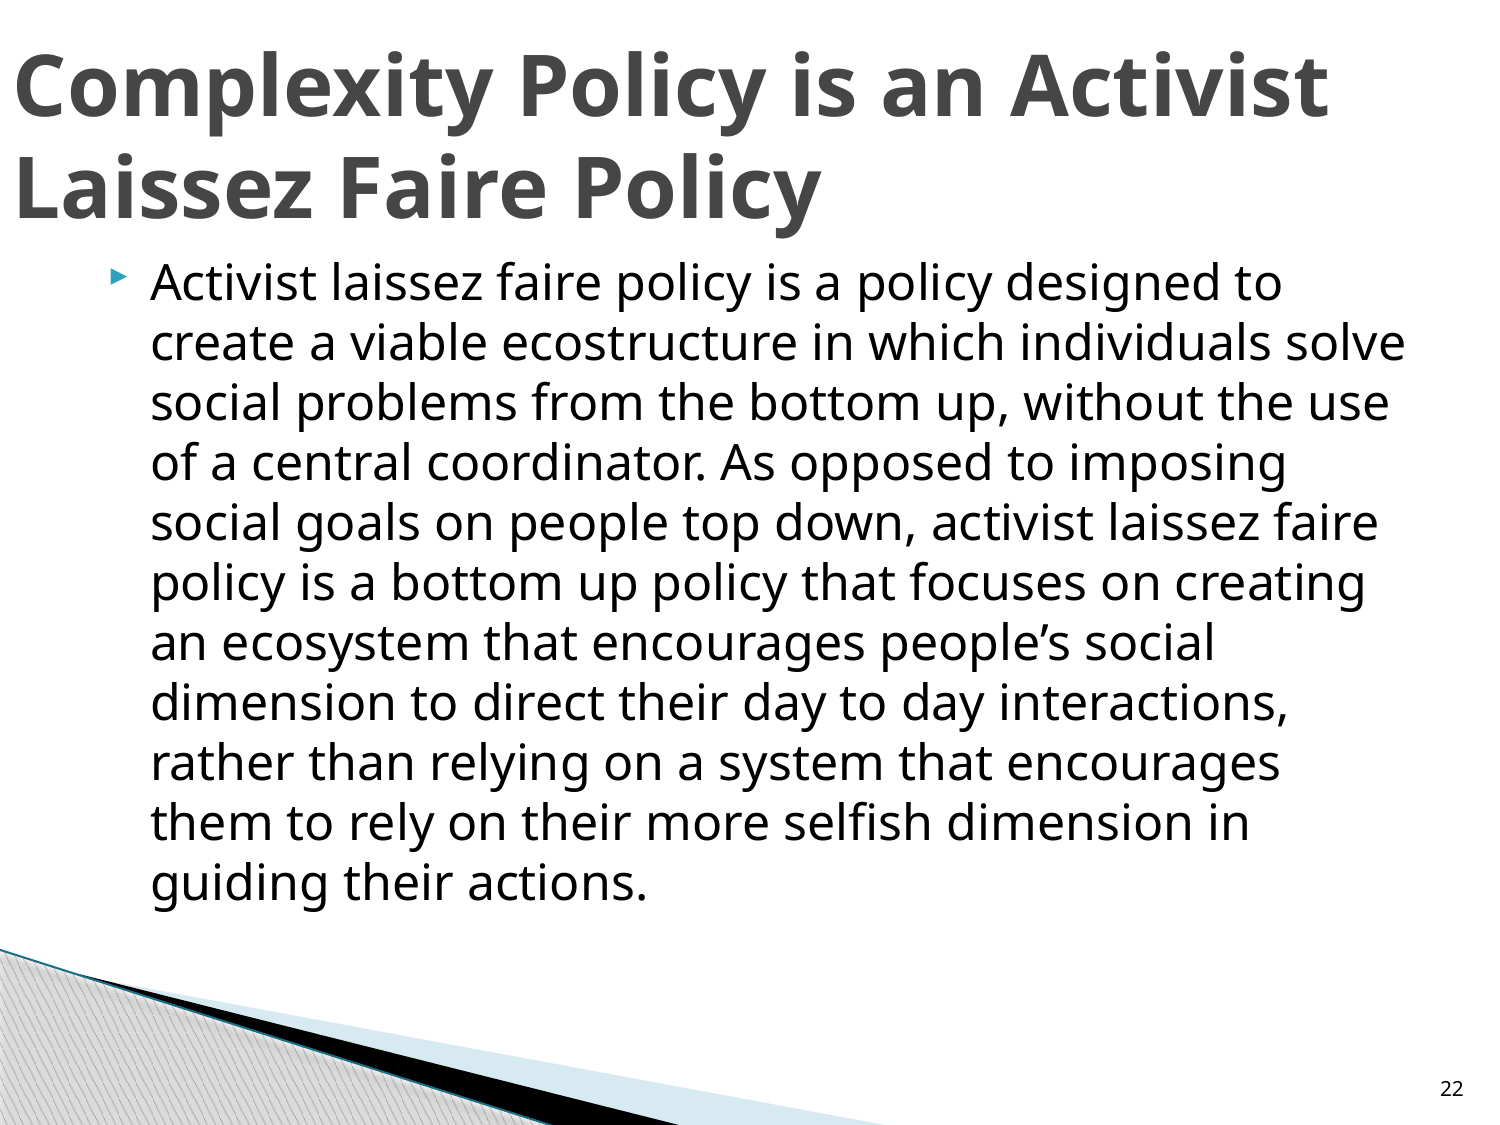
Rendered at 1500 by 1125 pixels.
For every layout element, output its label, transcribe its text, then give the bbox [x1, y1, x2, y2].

slide_number 22 [1418, 1051, 1479, 1112]
title Complexity Policy is an Activist Laissez Faire Policy [0, 4, 1500, 263]
list Activist laissez faire policy is a policy designed to create a viable ecostructure in which individuals solve social problems from the bottom up, without the use of a central coordinator. As opposed to imposing social goals on people top down, activist laissez faire policy is a bottom up policy that focuses on creating an ecosystem that encourages people’s social dimension to direct their day to day interactions, rather than relying on a system that encourages them to rely on their more selfish dimension in guiding their actions. [75, 263, 1425, 986]
